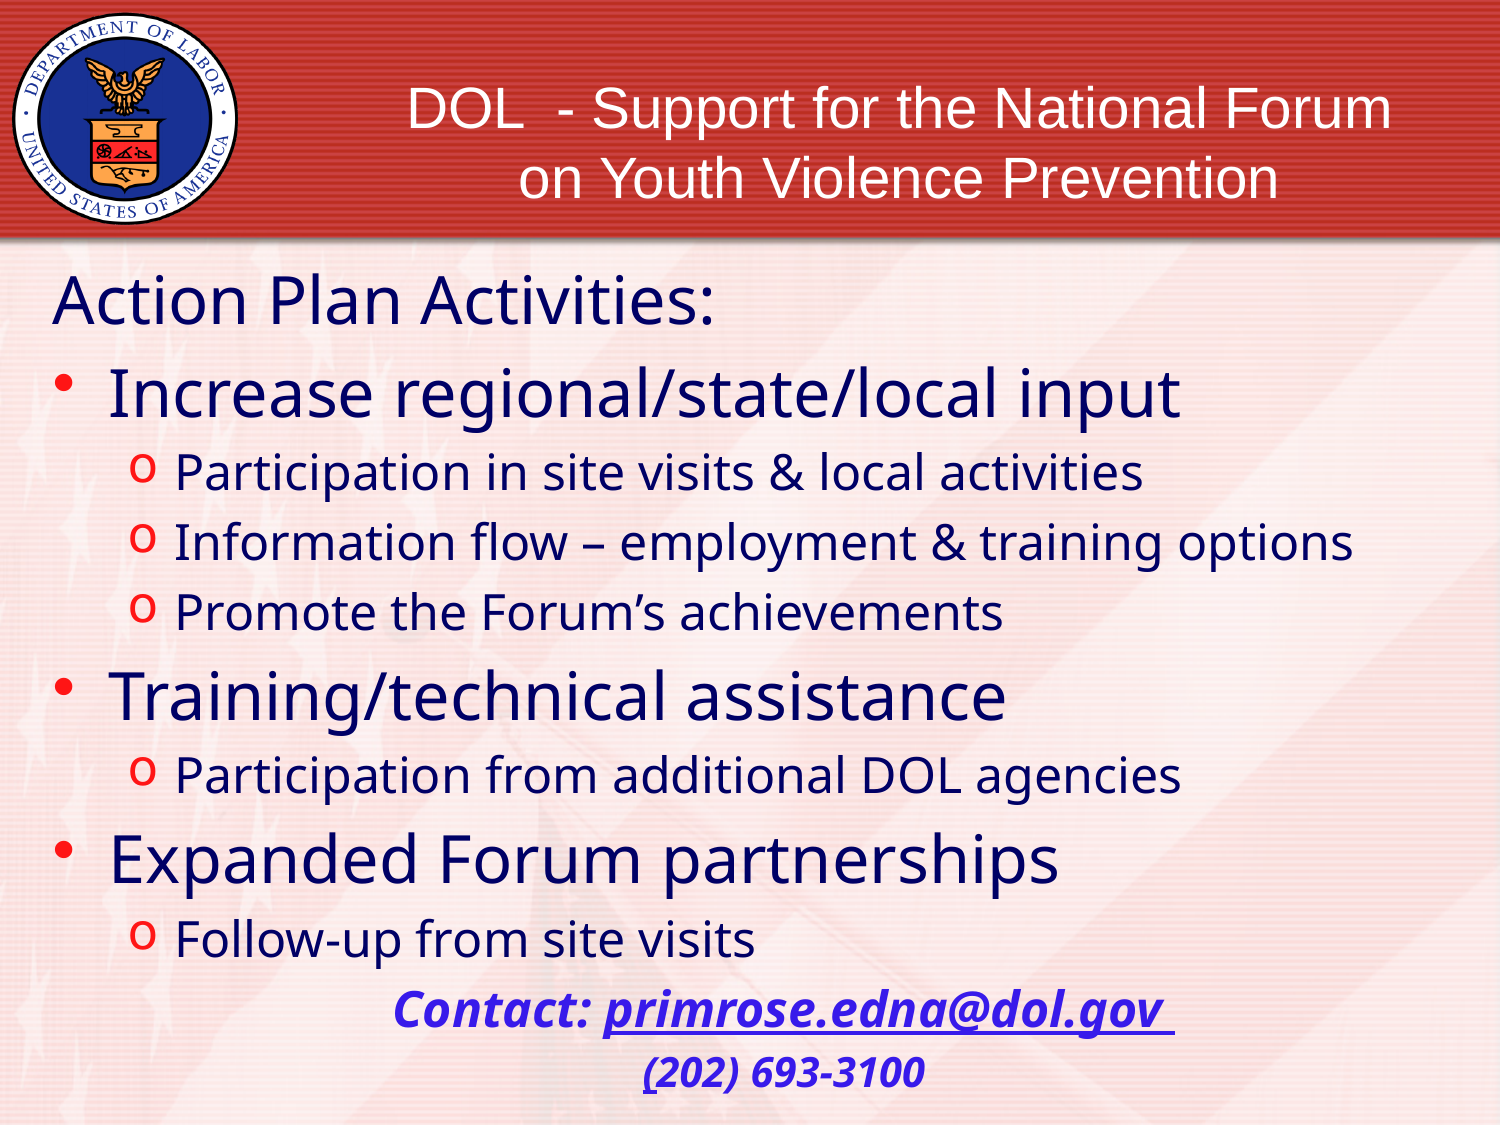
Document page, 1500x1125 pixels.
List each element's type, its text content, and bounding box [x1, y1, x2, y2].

list Action Plan Activities: Increase regional/state/local input Participation in site visits & local activities Information flow – employment & training options Promote the Forum’s achievements Training/technical assistance Participation from additional DOL agencies Expanded Forum partnerships Follow-up from site visits Contact: primrose.edna@dol.gov (202) 693-3100 [37, 249, 1456, 1065]
title DOL - Support for the National Forum on Youth Violence Prevention [374, 74, 1426, 218]
picture [0, 0, 1500, 1125]
